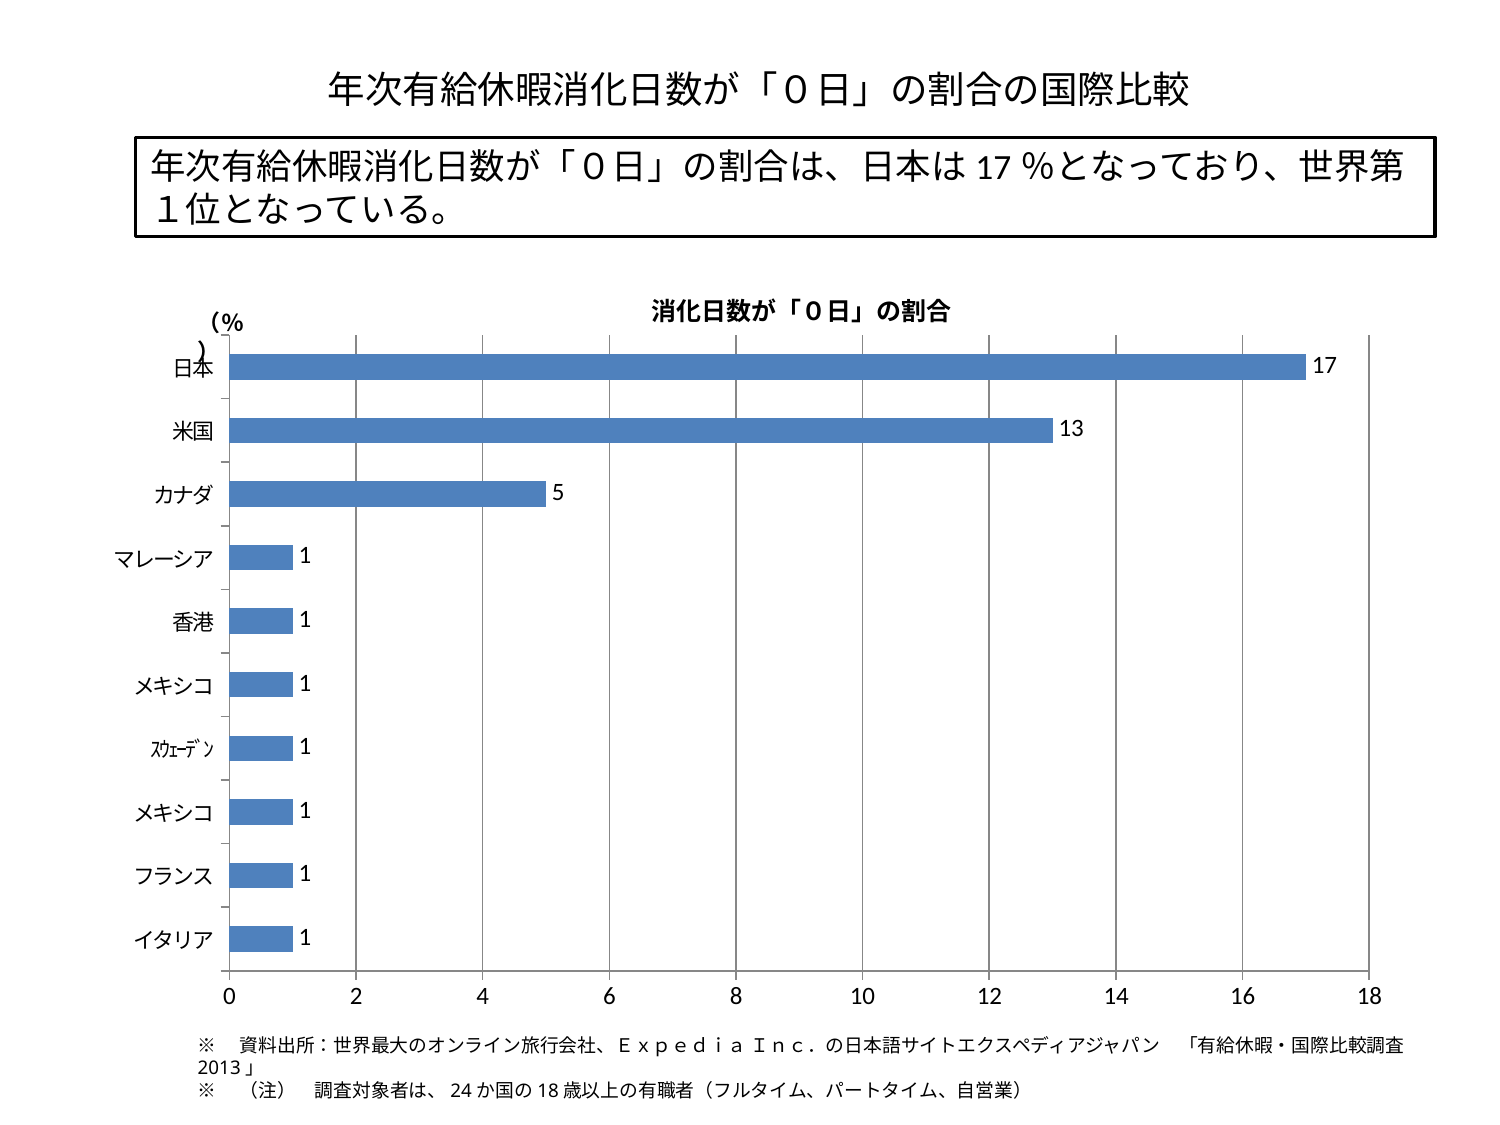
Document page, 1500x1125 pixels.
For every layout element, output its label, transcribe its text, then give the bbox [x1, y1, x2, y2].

text_box ※ 資料出所：世界最大のオンライン旅行会社、Ｅｘｐｅｄｉａ Ｉｎｃ．の日本語サイトエクスペディアジャパン 「有給休暇・国際比較調査2013」 ※ （注） 調査対象者は、24か国の18歳以上の有職者（フルタイム、パートタイム、自営業） [182, 1026, 1435, 1109]
text_box 年次有給休暇消化日数が「０日」の割合は、日本は17％となっており、世界第１位となっている。 [135, 137, 1435, 237]
chart [105, 282, 1430, 1021]
slide_number [75, 1042, 425, 1103]
footer [512, 1042, 988, 1103]
text_box 年次有給休暇消化日数が「０日」の割合の国際比較 [312, 58, 1223, 118]
